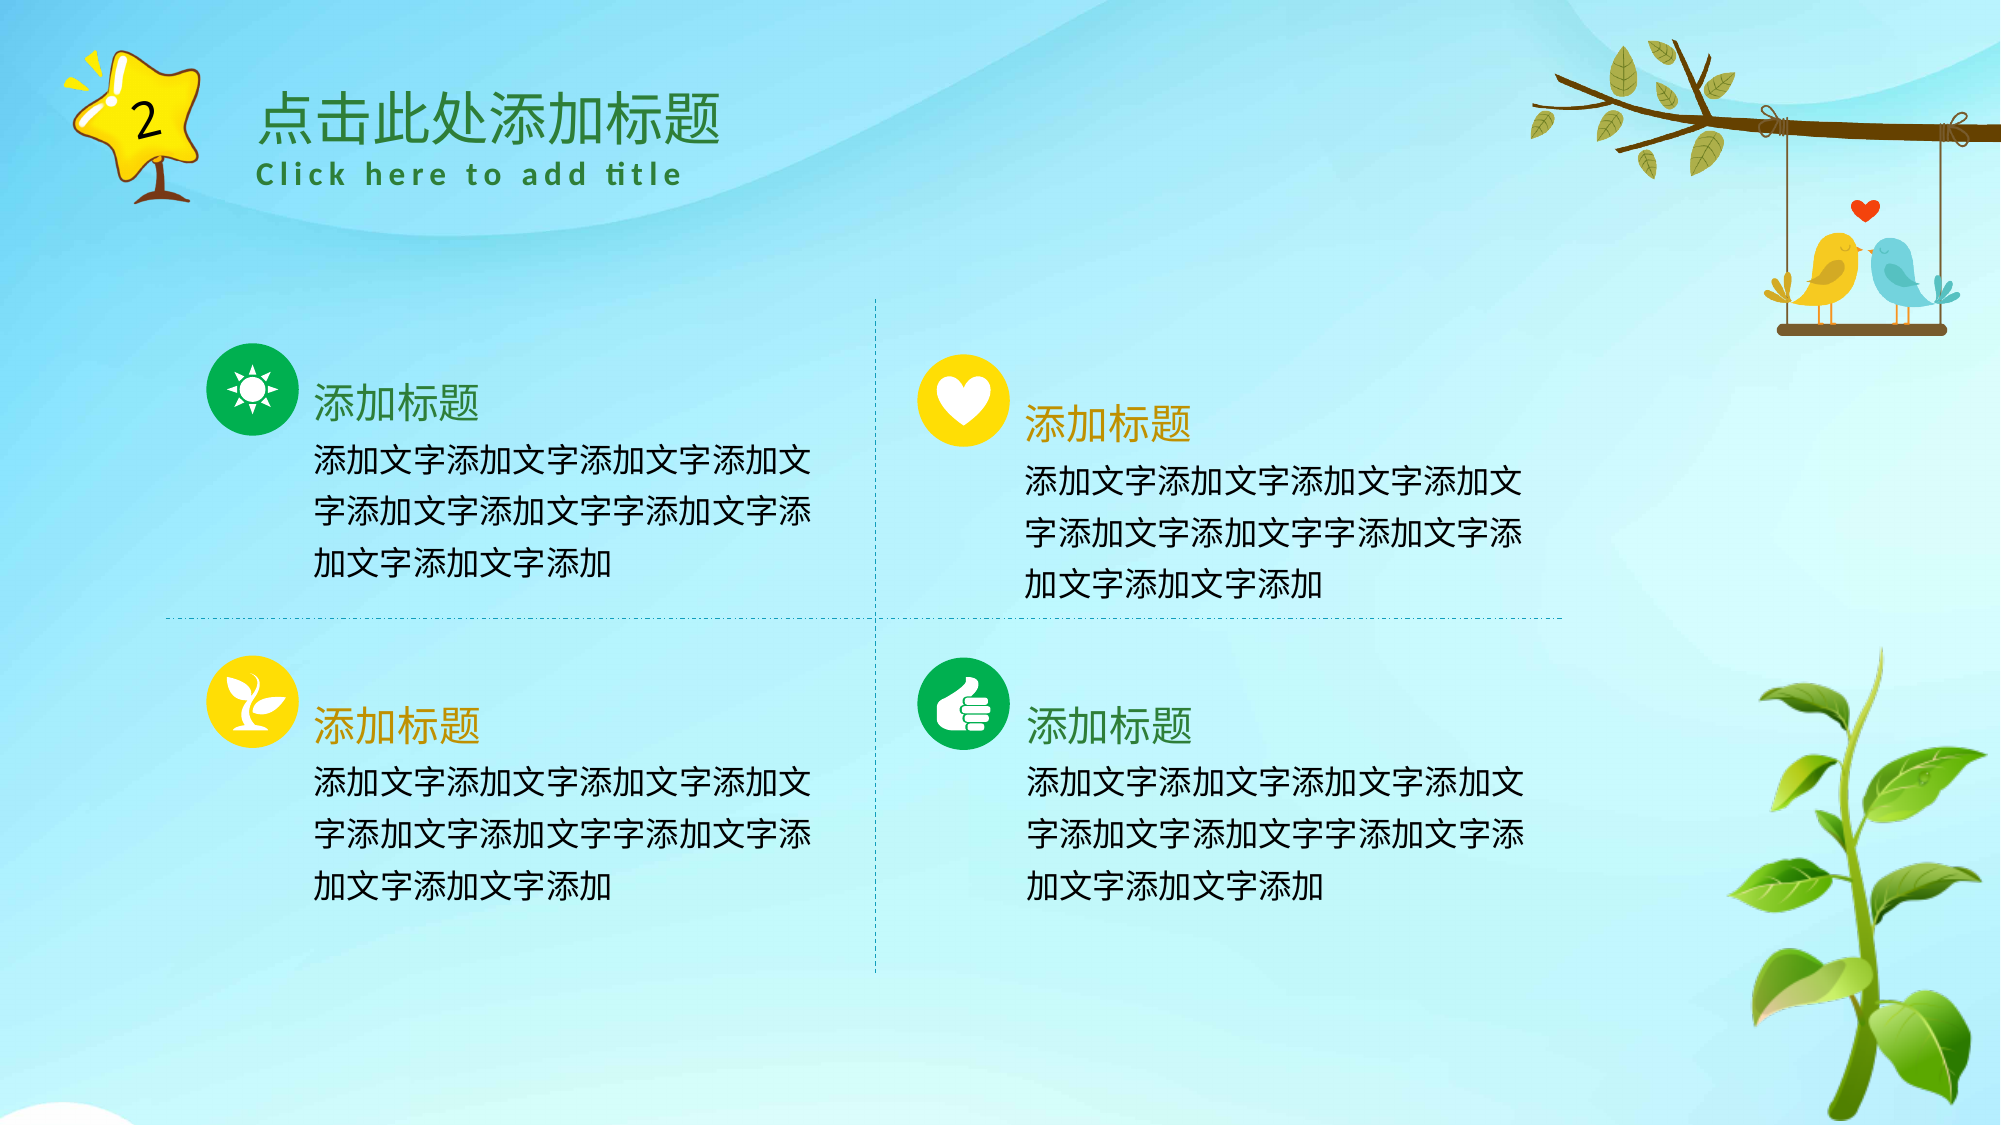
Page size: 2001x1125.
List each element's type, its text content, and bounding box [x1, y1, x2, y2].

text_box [165, 298, 1563, 974]
text_box 点击此处添加标题 Click here to add title [241, 74, 758, 200]
picture [0, 0, 2001, 1125]
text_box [58, 39, 217, 205]
